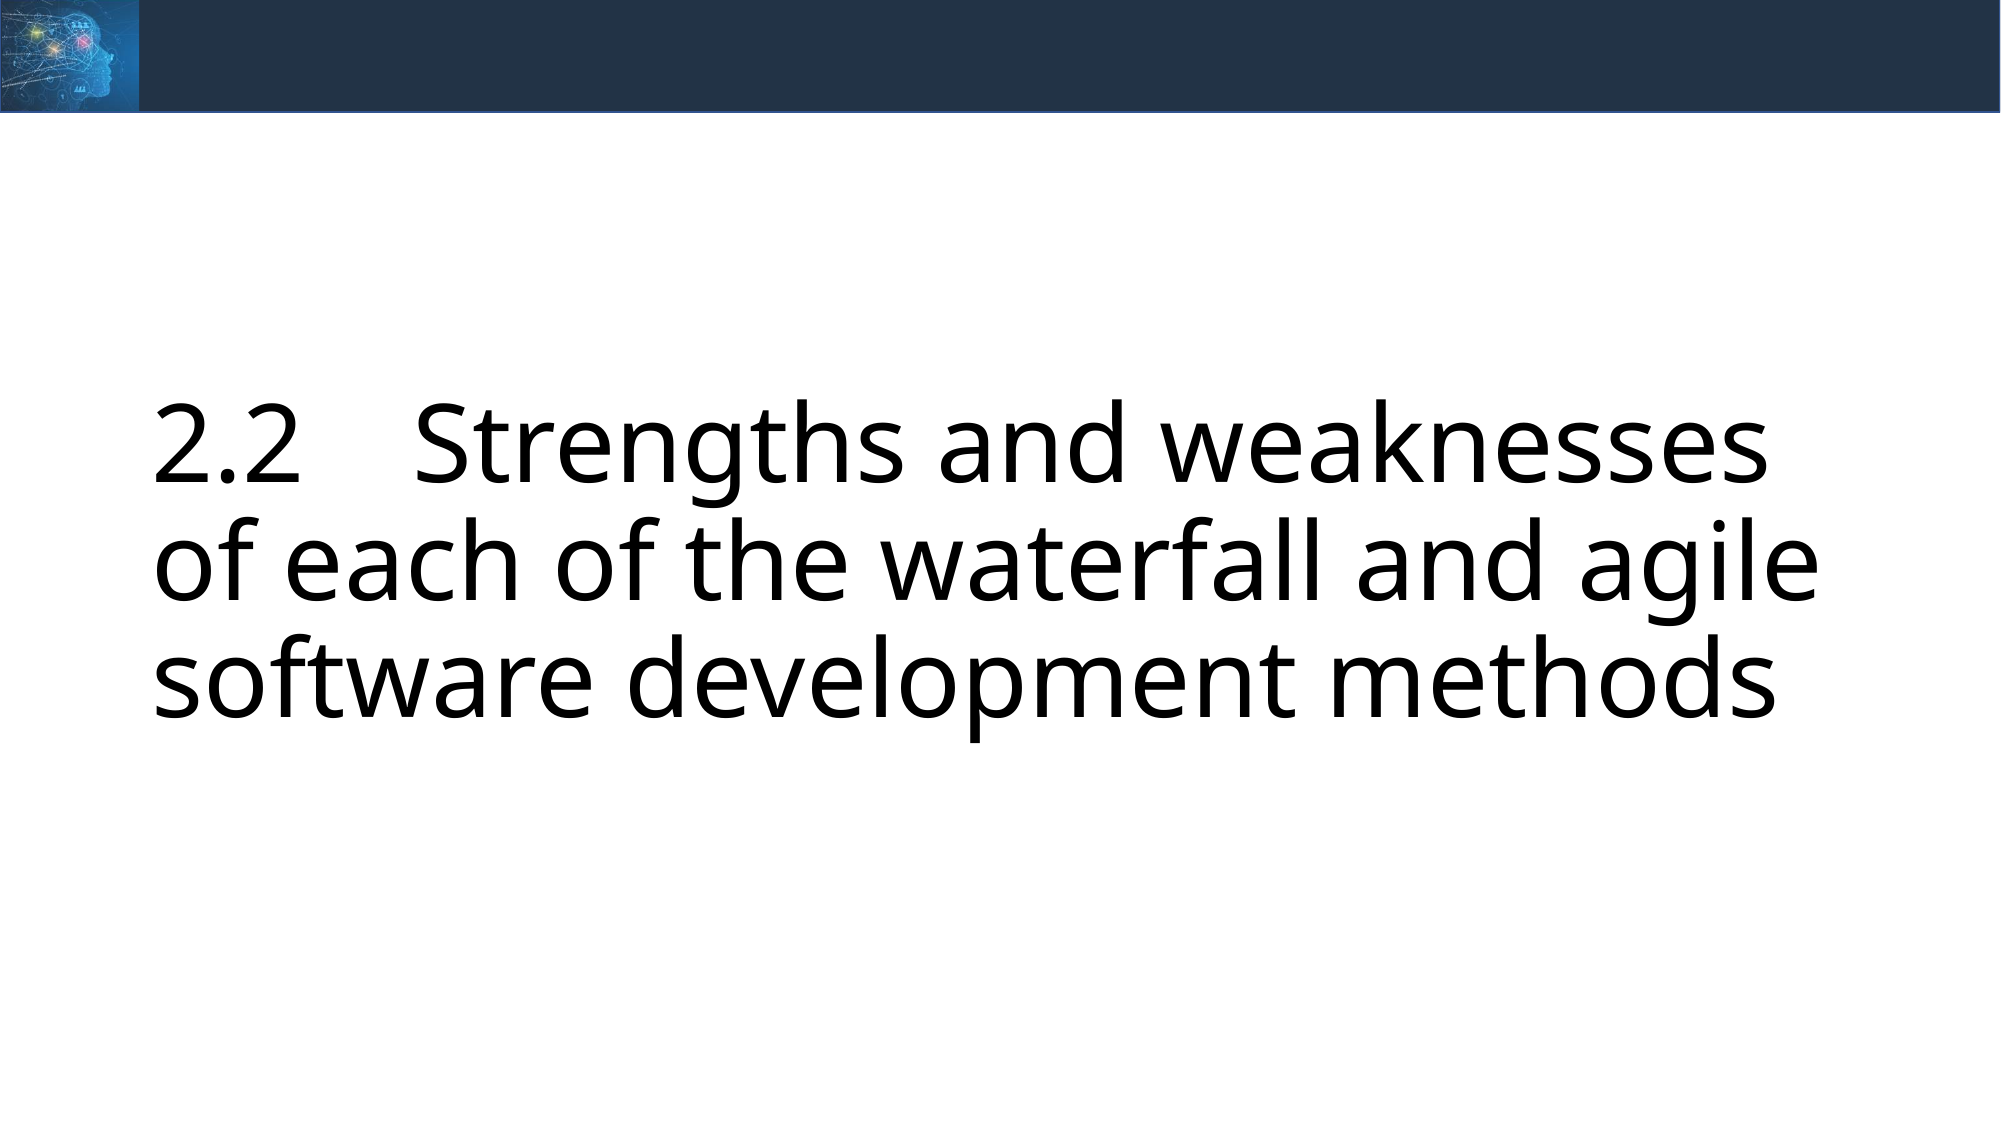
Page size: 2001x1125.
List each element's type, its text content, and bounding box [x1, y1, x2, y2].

picture [2, 0, 140, 111]
title 2.2 Strengths and weaknesses of each of the waterfall and agile software development methods [136, 280, 1862, 749]
